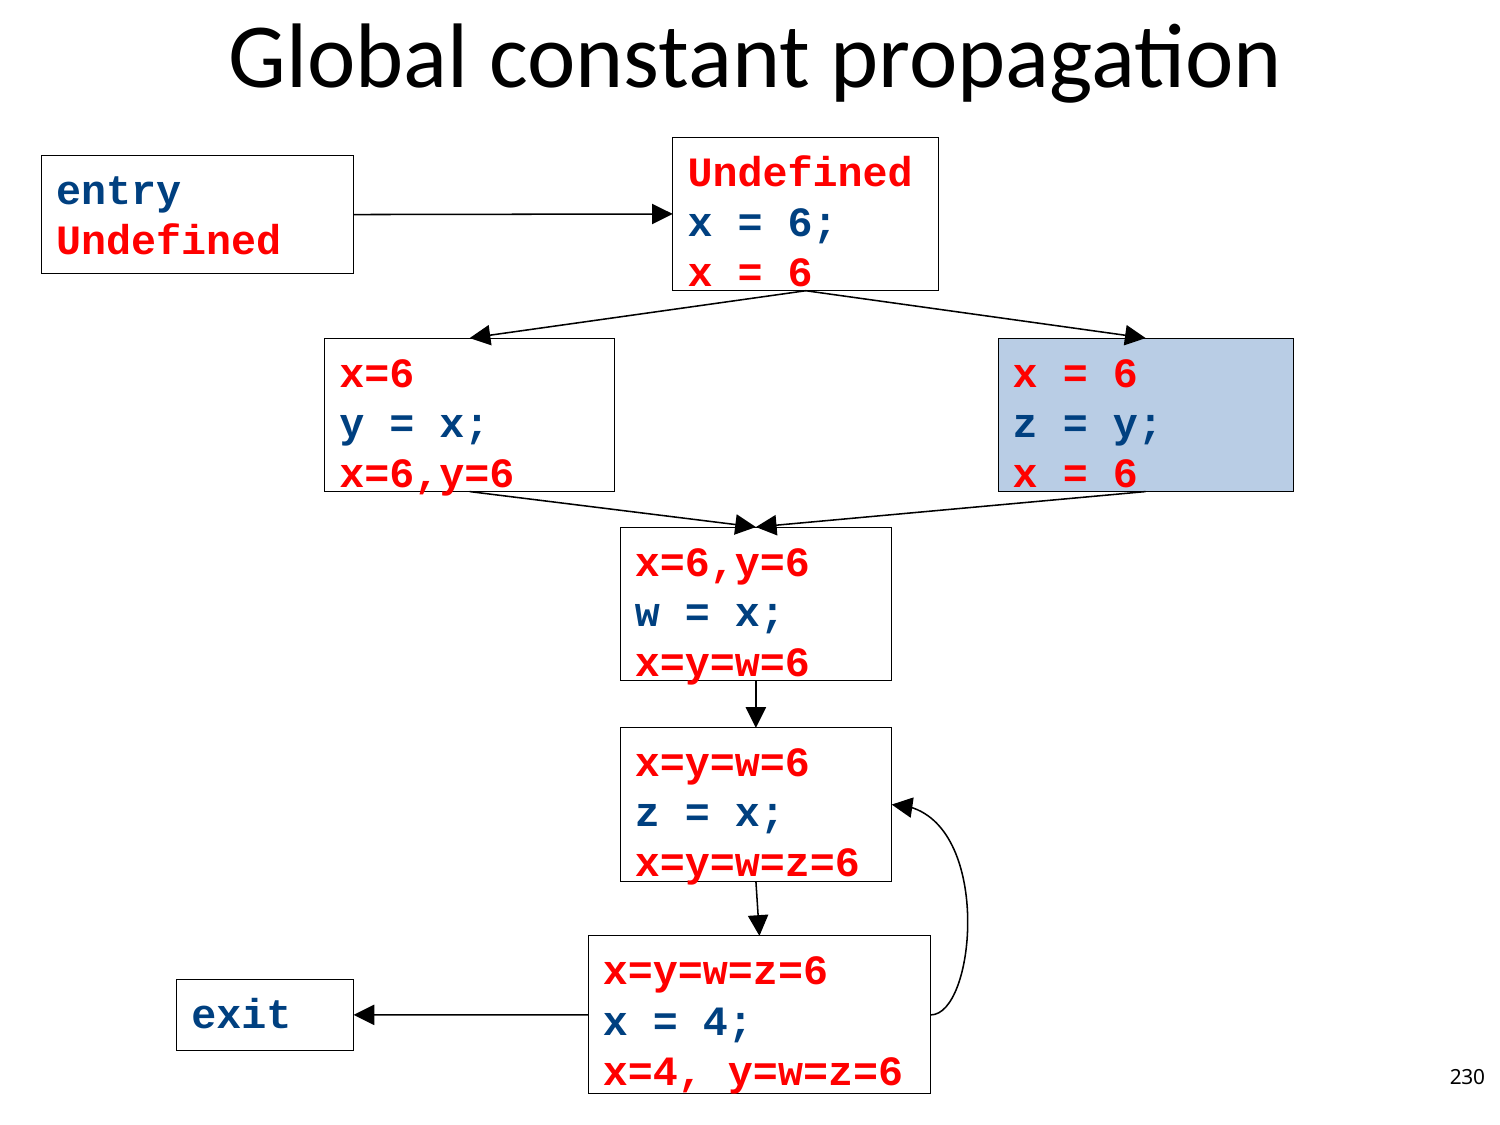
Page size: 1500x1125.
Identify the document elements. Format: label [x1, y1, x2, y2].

slide_number [1187, 1055, 1500, 1102]
text_box [41, 137, 1294, 1094]
title [118, 0, 1394, 145]
